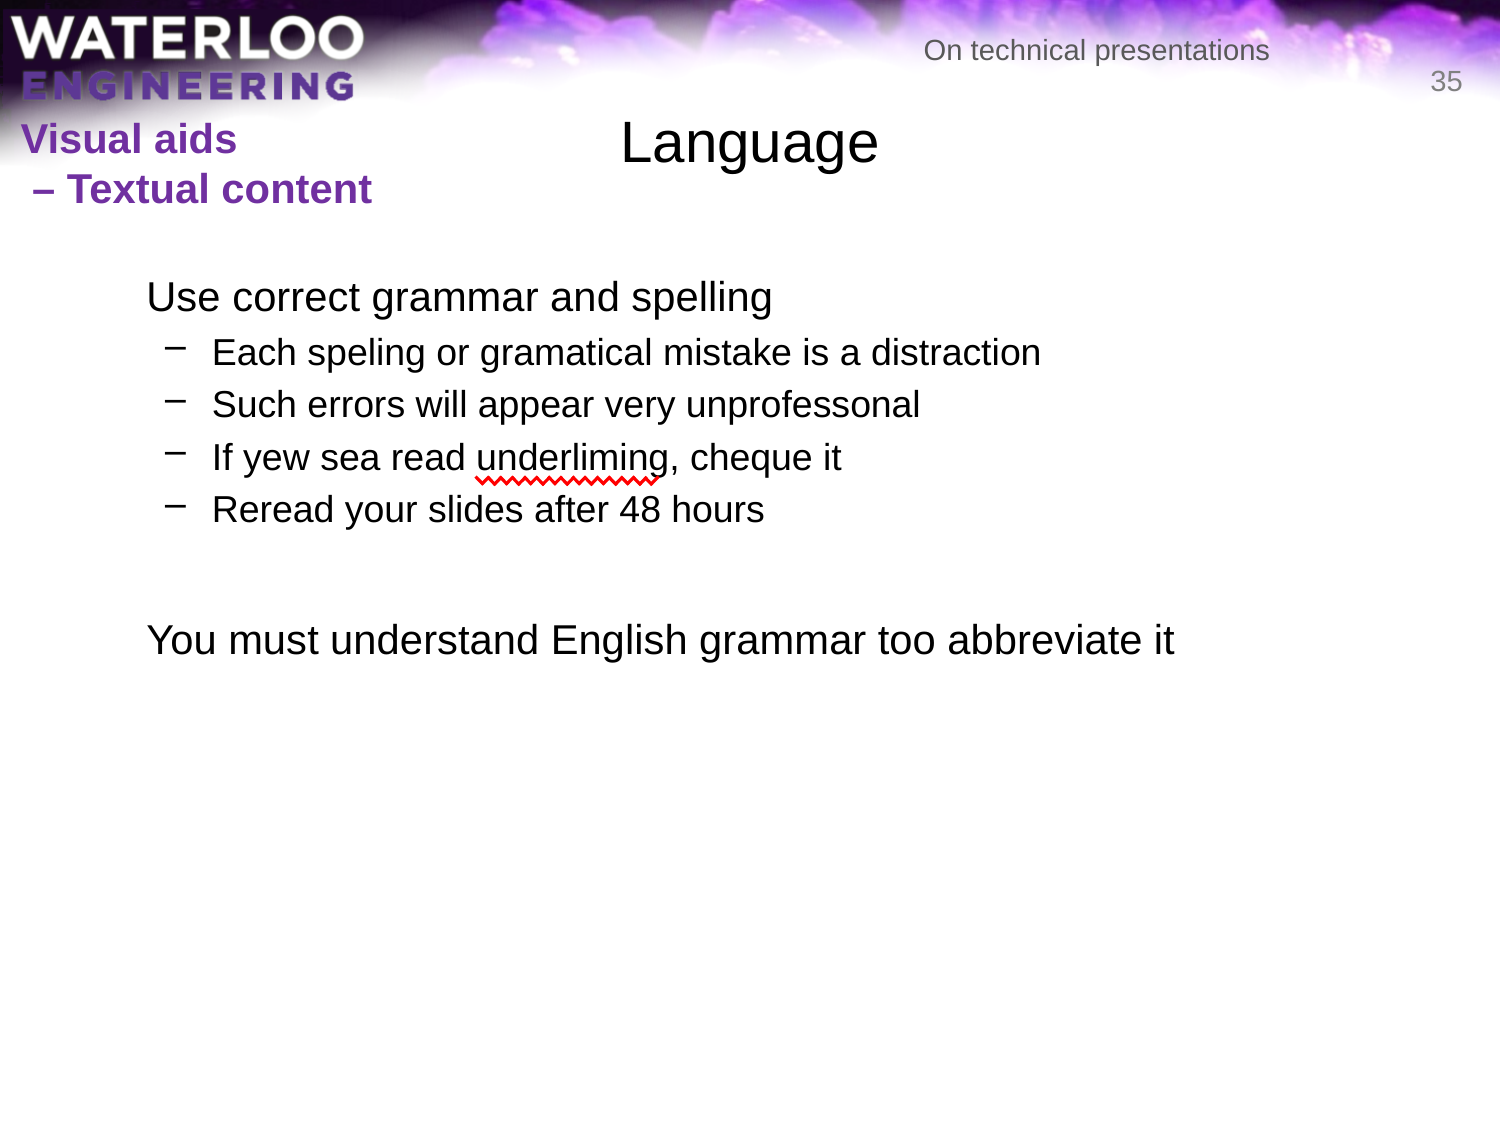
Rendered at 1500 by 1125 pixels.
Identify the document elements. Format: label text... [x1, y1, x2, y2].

slide_number 35 [1127, 54, 1479, 134]
list Use correct grammar and spelling Each speling or gramatical mistake is a distraction Such errors will appear very unprofessonal If yew sea read underliming, cheque it Reread your slides after 48 hours You must understand English grammar too abbreviate it [74, 262, 1381, 1006]
picture [0, 0, 1500, 1125]
title Language [74, 44, 1426, 233]
text_box Visual aids – Textual content [5, 103, 388, 219]
